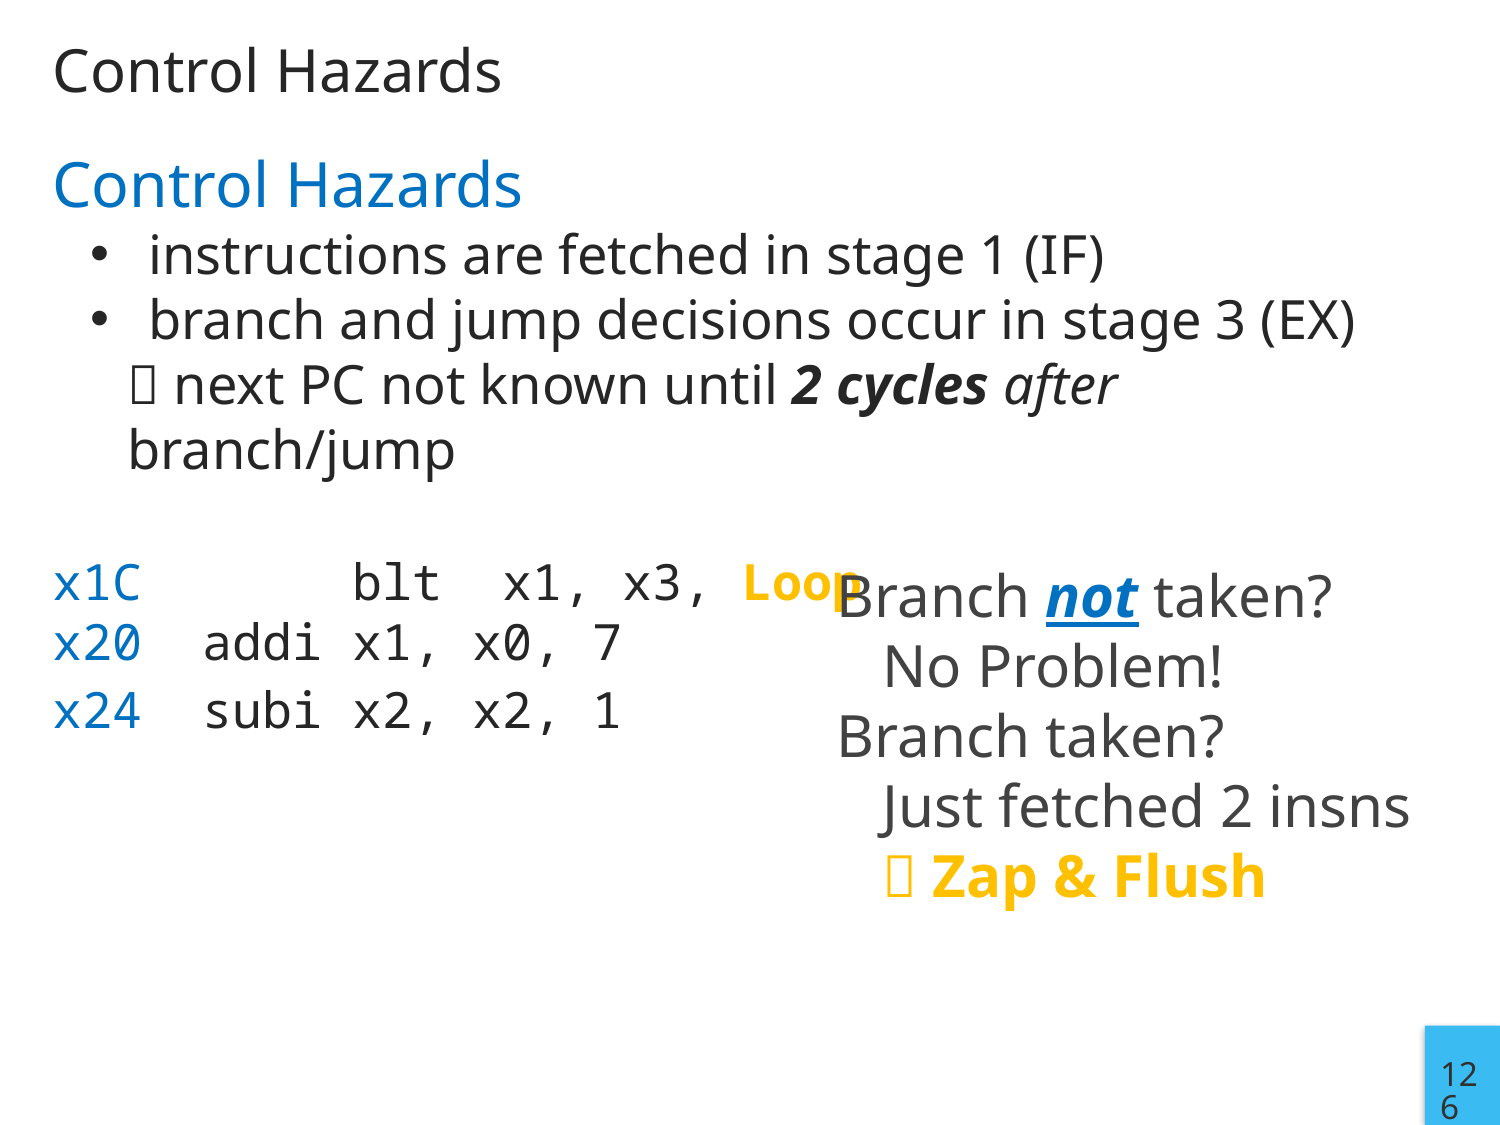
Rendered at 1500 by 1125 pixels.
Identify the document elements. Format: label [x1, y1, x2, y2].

list [37, 137, 1463, 1063]
text_box [822, 552, 1427, 987]
slide_number [1425, 1025, 1500, 1125]
title [37, 24, 1463, 113]
